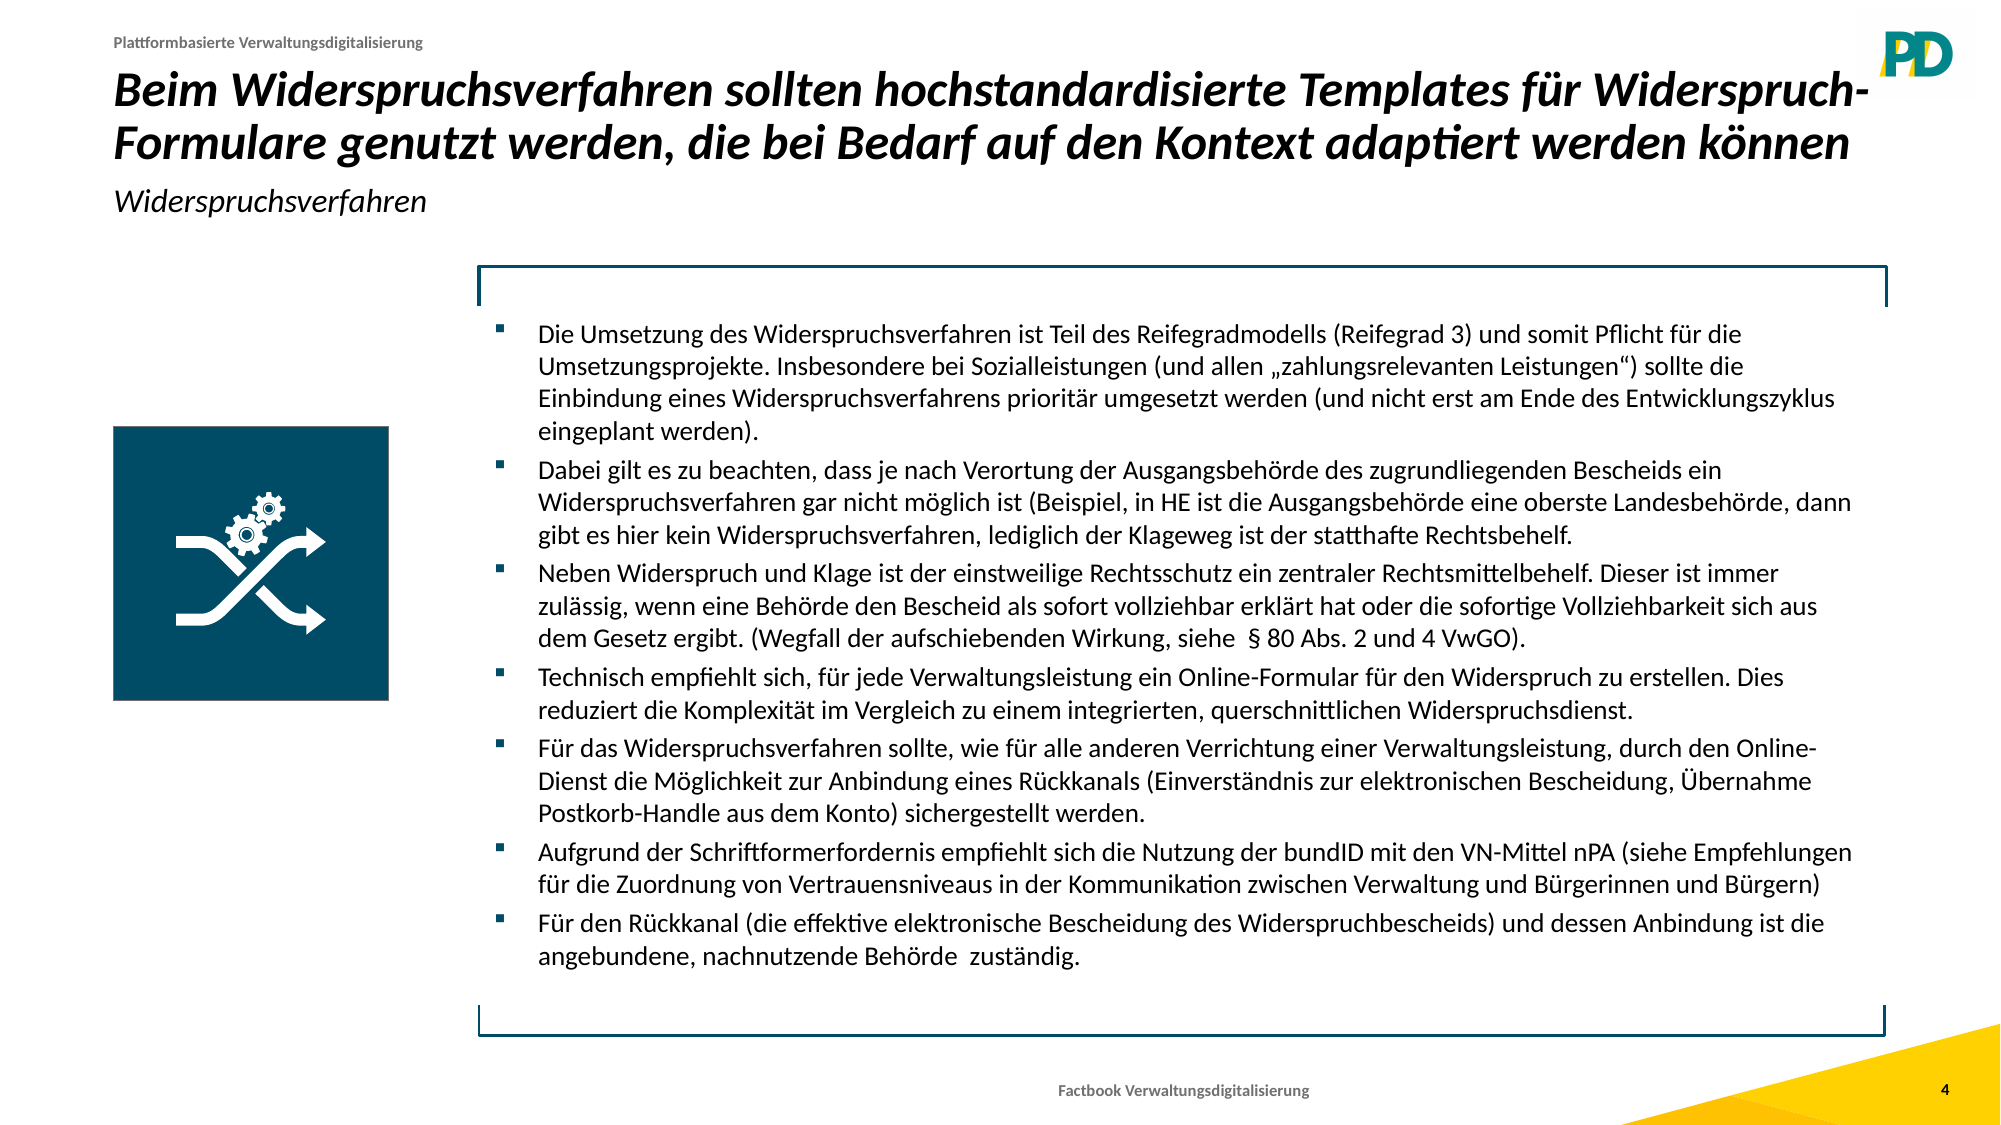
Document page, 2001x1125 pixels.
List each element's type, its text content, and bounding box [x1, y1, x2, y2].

list Plattformbasierte Verwaltungsdigitalisierung [113, 31, 429, 52]
slide_number 4 [1916, 1079, 1950, 1100]
picture [1857, 9, 1975, 99]
title Beim Widerspruchsverfahren sollten hochstandardisierte Templates für Widerspruch-Formulare genutzt werden, die bei Bedarf auf den Kontext adaptiert werden können [113, 51, 1886, 171]
footer Factbook Verwaltungsdigitalisierung [1058, 1071, 1717, 1100]
text_box Die Umsetzung des Widerspruchsverfahren ist Teil des Reifegradmodells (Reifegrad 3) und somit Pflicht für die Umsetzungsprojekte. Insbesondere bei Sozialleistungen (und allen „zahlungsrelevanten Leistungen“) sollte die Einbindung eines Widerspruchsverfahrens prioritär umgesetzt werden (und nicht erst am Ende des Entwicklungszyklus eingeplant werden). Dabei gilt es zu beachten, dass je nach Verortung der Ausgangsbehörde des zugrundliegenden Bescheids ein Widerspruchsverfahren gar nicht möglich ist (Beispiel, in HE ist die Ausgangsbehörde eine oberste Landesbehörde, dann gibt es hier kein Widerspruchsverfahren, lediglich der Klageweg ist der statthafte Rechtsbehelf. Neben Widerspruch und Klage ist der einstweilige Rechtsschutz ein zentraler Rechtsmittelbehelf. Dieser ist immer zulässig, wenn eine Behörde den Bescheid als sofort vollziehbar erklärt hat oder die sofortige Vollziehbarkeit sich aus dem Gesetz ergibt. (Wegfall der aufschiebenden Wirkung, siehe § 80 Abs. 2 und 4 VwGO). Technisch empfiehlt sich, für jede Verwaltungsleistung ein Online-Formular für den Widerspruch zu erstellen. Dies reduziert die Komplexität im Vergleich zu einem integrierten, querschnittlichen Widerspruchsdienst. Für das Widerspruchsverfahren sollte, wie für alle anderen Verrichtung einer Verwaltungsleistung, durch den Online-Dienst die Möglichkeit zur Anbindung eines Rückkanals (Einverständnis zur elektronischen Bescheidung, Übernahme Postkorb-Handle aus dem Konto) sichergestellt werden. Aufgrund der Schriftformerfordernis empfiehlt sich die Nutzung der bundID mit den VN-Mittel nPA (siehe Empfehlungen für die Zuordnung von Vertrauensniveaus in der Kommunikation zwischen Verwaltung und Bürgerinnen und Bürgern) Für den Rückkanal (die effektive elektronische Bescheidung des Widerspruchbescheids) und dessen Anbindung ist die angebundene, nachnutzende Behörde zuständig. [479, 307, 1886, 1010]
text_box [478, 1005, 1885, 1036]
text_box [176, 492, 326, 635]
text_box [478, 265, 1888, 307]
text_box [113, 425, 389, 702]
list Widerspruchsverfahren [113, 178, 1887, 221]
